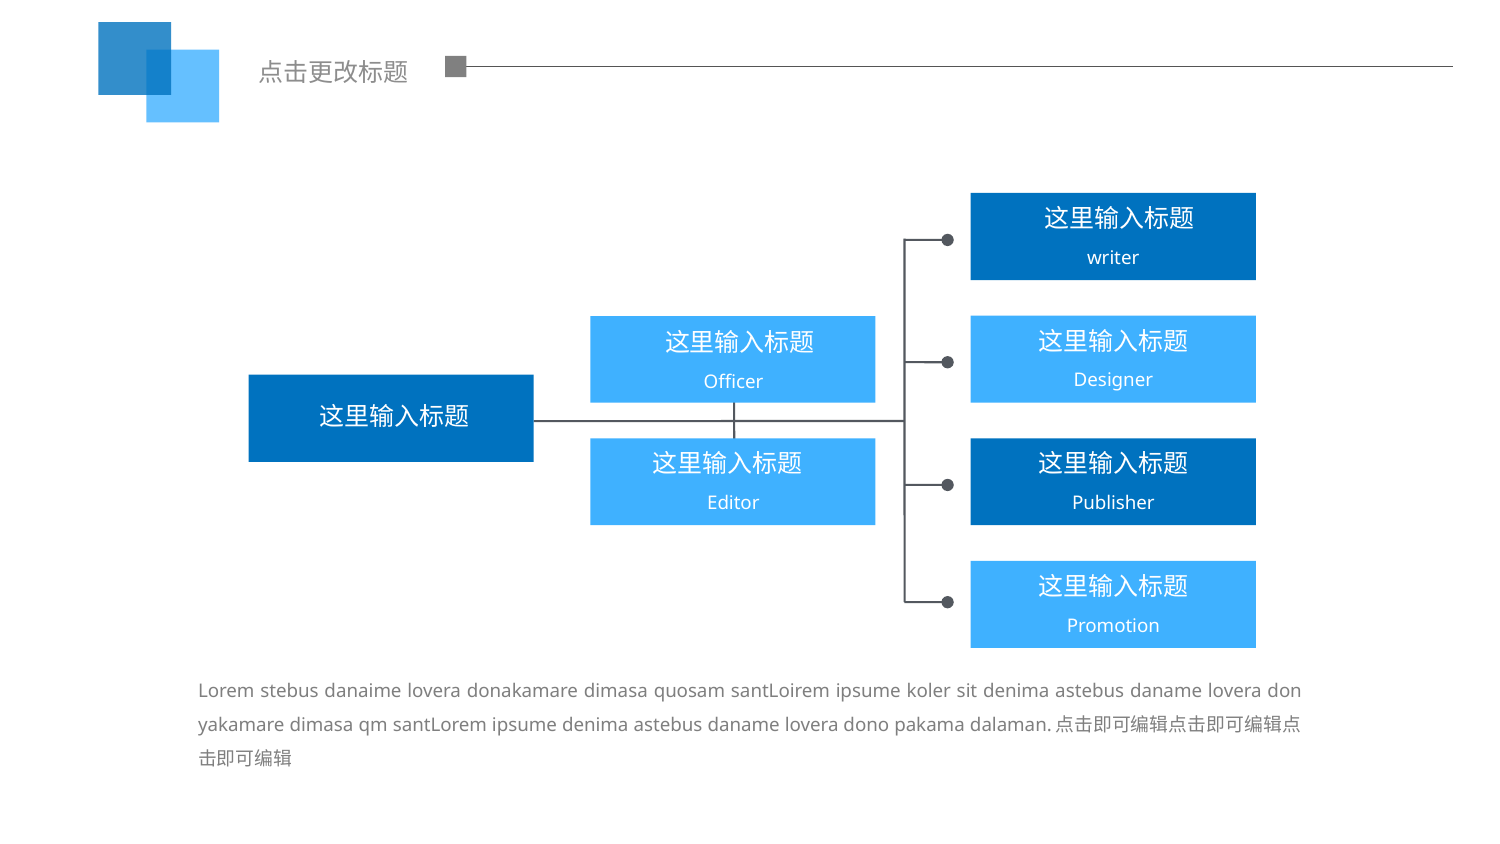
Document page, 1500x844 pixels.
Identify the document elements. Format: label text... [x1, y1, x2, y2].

text_box Lorem stebus danaime lovera donakamare dimasa quosam santLoirem ipsume koler sit denima astebus daname lovera don yakamare dimasa qm santLorem ipsume denima astebus daname lovera dono pakama dalaman.点击即可编辑点击即可编辑点击即可编辑 [186, 662, 1312, 775]
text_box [970, 438, 1257, 526]
text_box [96, 20, 173, 97]
text_box [904, 478, 954, 492]
text_box [904, 233, 954, 247]
text_box [904, 356, 954, 369]
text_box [589, 315, 876, 403]
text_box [970, 560, 1257, 649]
text_box 点击更改标题 [236, 50, 432, 92]
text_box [970, 315, 1257, 403]
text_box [248, 374, 535, 463]
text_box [589, 438, 876, 526]
text_box [144, 48, 221, 125]
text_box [970, 192, 1257, 281]
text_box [444, 55, 1453, 78]
text_box [904, 595, 954, 609]
